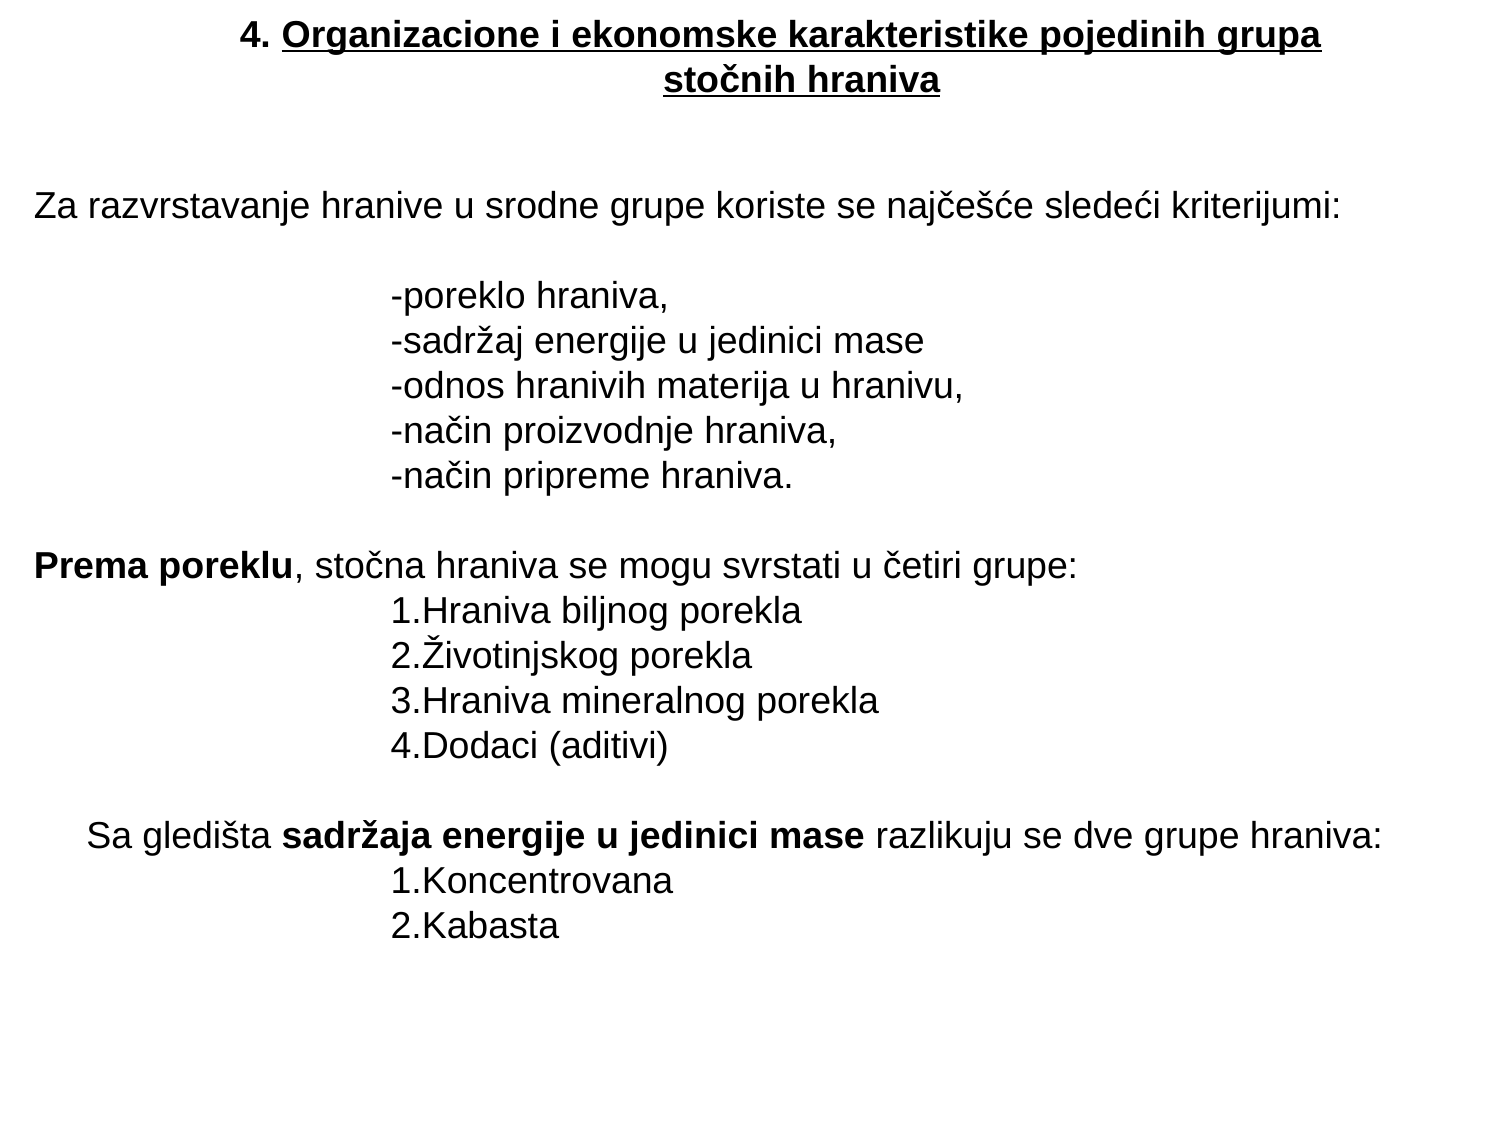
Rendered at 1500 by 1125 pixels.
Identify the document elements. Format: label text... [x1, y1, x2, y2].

text_box Za razvrstavanje hranive u srodne grupe koriste se najčešće sledeći kriterijumi: -poreklo hraniva, -sadržaj energije u jedinici mase -odnos hranivih materija u hranivu, -način proizvodnje hraniva, -način pripreme hraniva. Prema poreklu, stočna hraniva se mogu svrstati u četiri grupe: 1.Hraniva biljnog porekla 2.Životinjskog porekla 3.Hraniva mineralnog porekla 4.Dodaci (aditivi) Sa gledišta sadržaja energije u jedinici mase razlikuju se dve grupe hraniva: 1.Koncentrovana 2.Kabasta [18, 173, 1500, 953]
text_box 4. Organizacione i ekonomske karakteristike pojedinih grupa stočnih hraniva [225, 2, 1337, 153]
